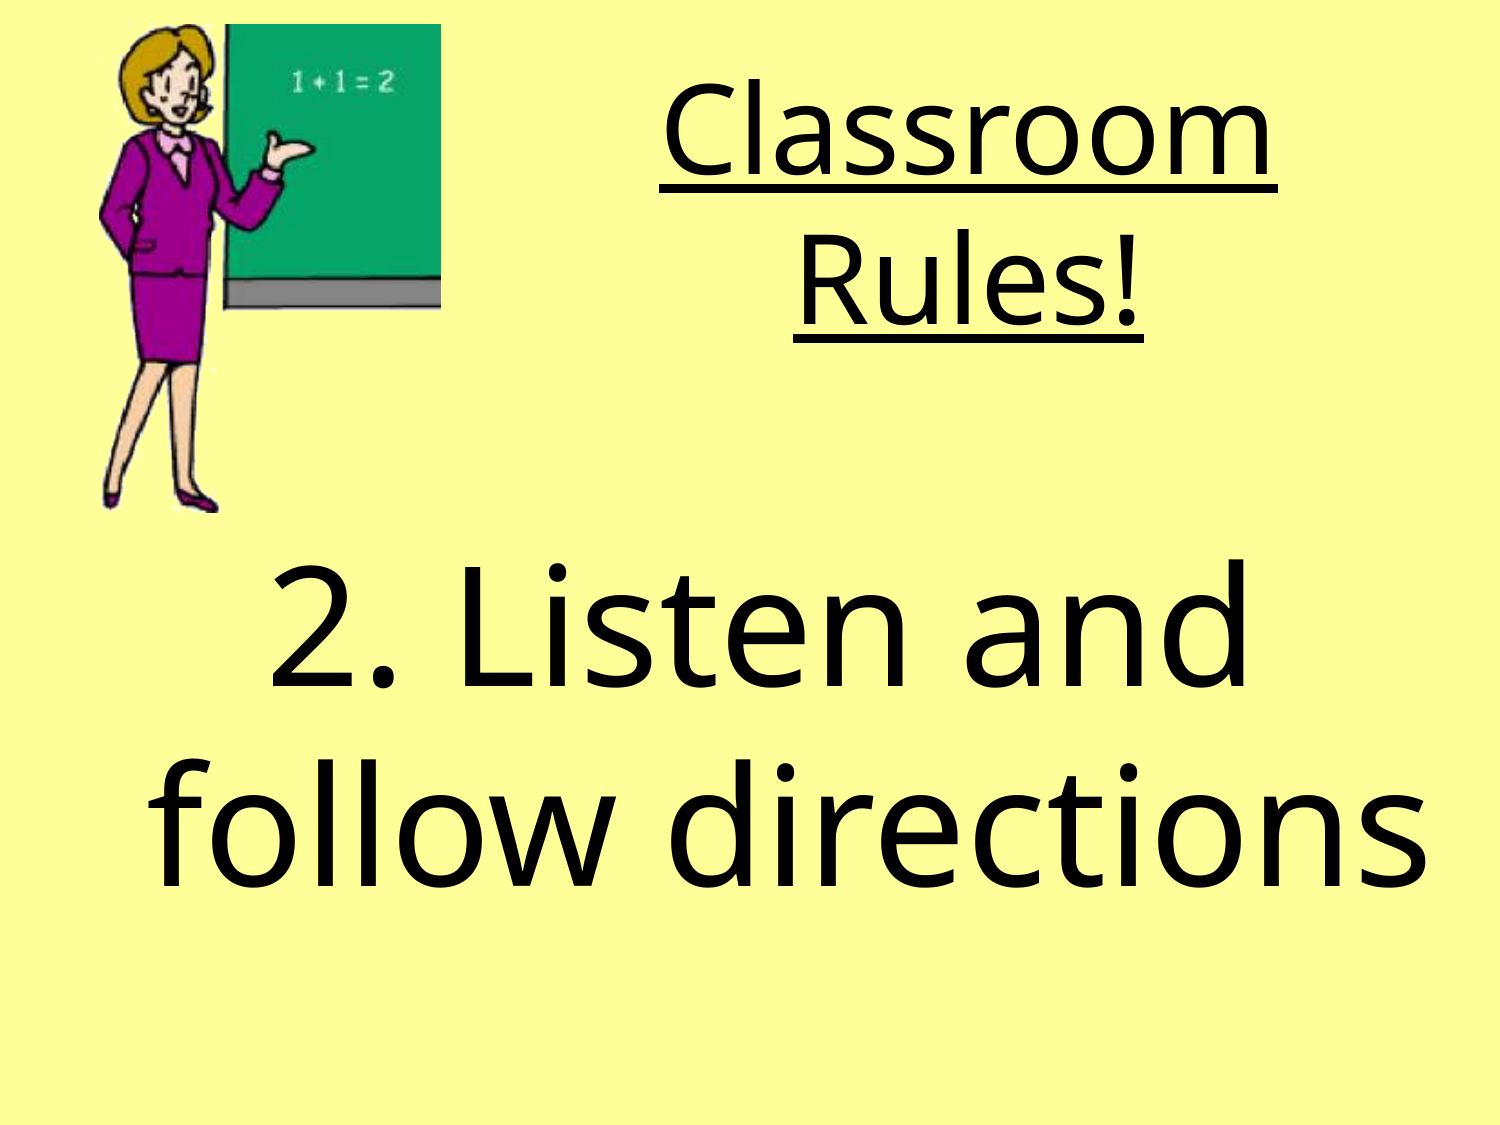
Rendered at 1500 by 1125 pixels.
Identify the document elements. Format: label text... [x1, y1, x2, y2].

list 2. Listen and follow directions [24, 512, 1500, 1100]
picture [99, 24, 441, 513]
title Classroom Rules! [512, 24, 1425, 375]
